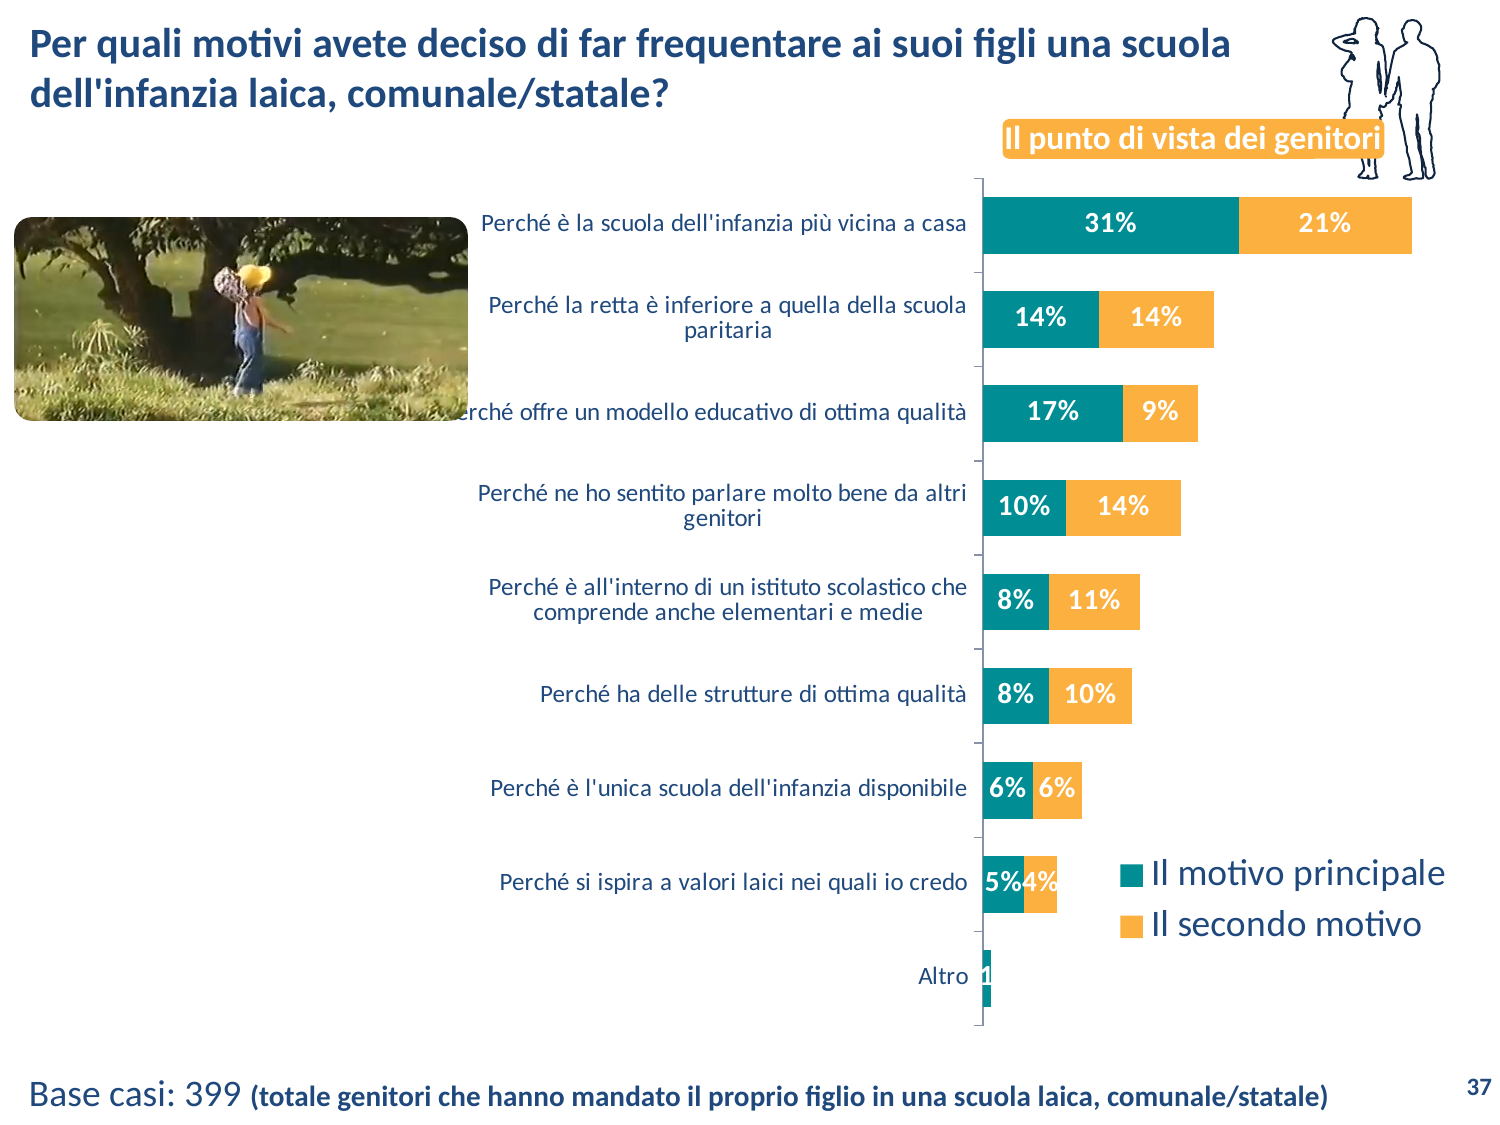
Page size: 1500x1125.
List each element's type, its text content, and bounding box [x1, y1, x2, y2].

chart [414, 155, 1489, 1049]
text_box [1332, 18, 1440, 154]
title Per quali motivi avete deciso di far frequentare ai suoi figli una scuola dell'infanzia laica, comunale/statale? [15, 8, 1333, 76]
slide_number 37 [1466, 1052, 1493, 1100]
text_box Base casi: 399 (totale genitori che hanno mandato il proprio figlio in una scuola laica, comunale/statale) [14, 1061, 1428, 1122]
text_box Il punto di vista dei genitori [1002, 118, 1385, 154]
picture [13, 216, 469, 422]
